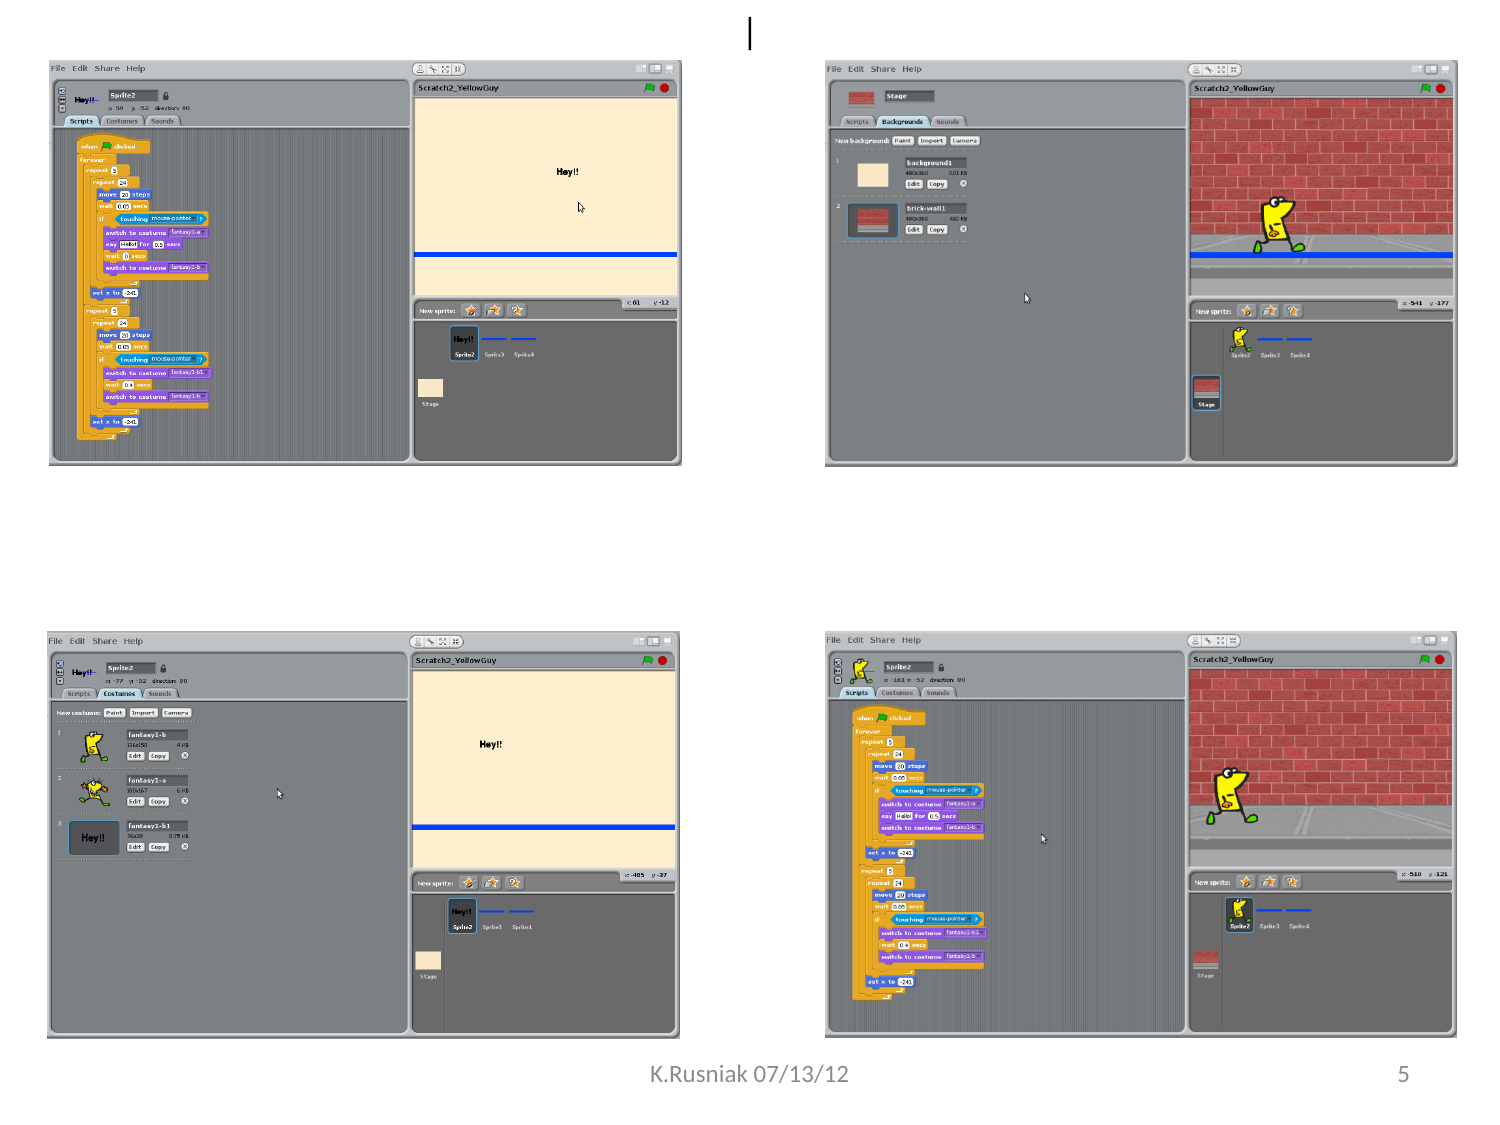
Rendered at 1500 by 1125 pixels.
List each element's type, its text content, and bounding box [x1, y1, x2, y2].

picture [49, 60, 683, 466]
slide_number 5 [1074, 1046, 1425, 1103]
picture [824, 631, 1457, 1038]
text_box | [0, 0, 1500, 60]
picture [824, 60, 1458, 467]
footer K.Rusniak 07/13/12 [512, 1042, 988, 1103]
picture [47, 631, 680, 1039]
